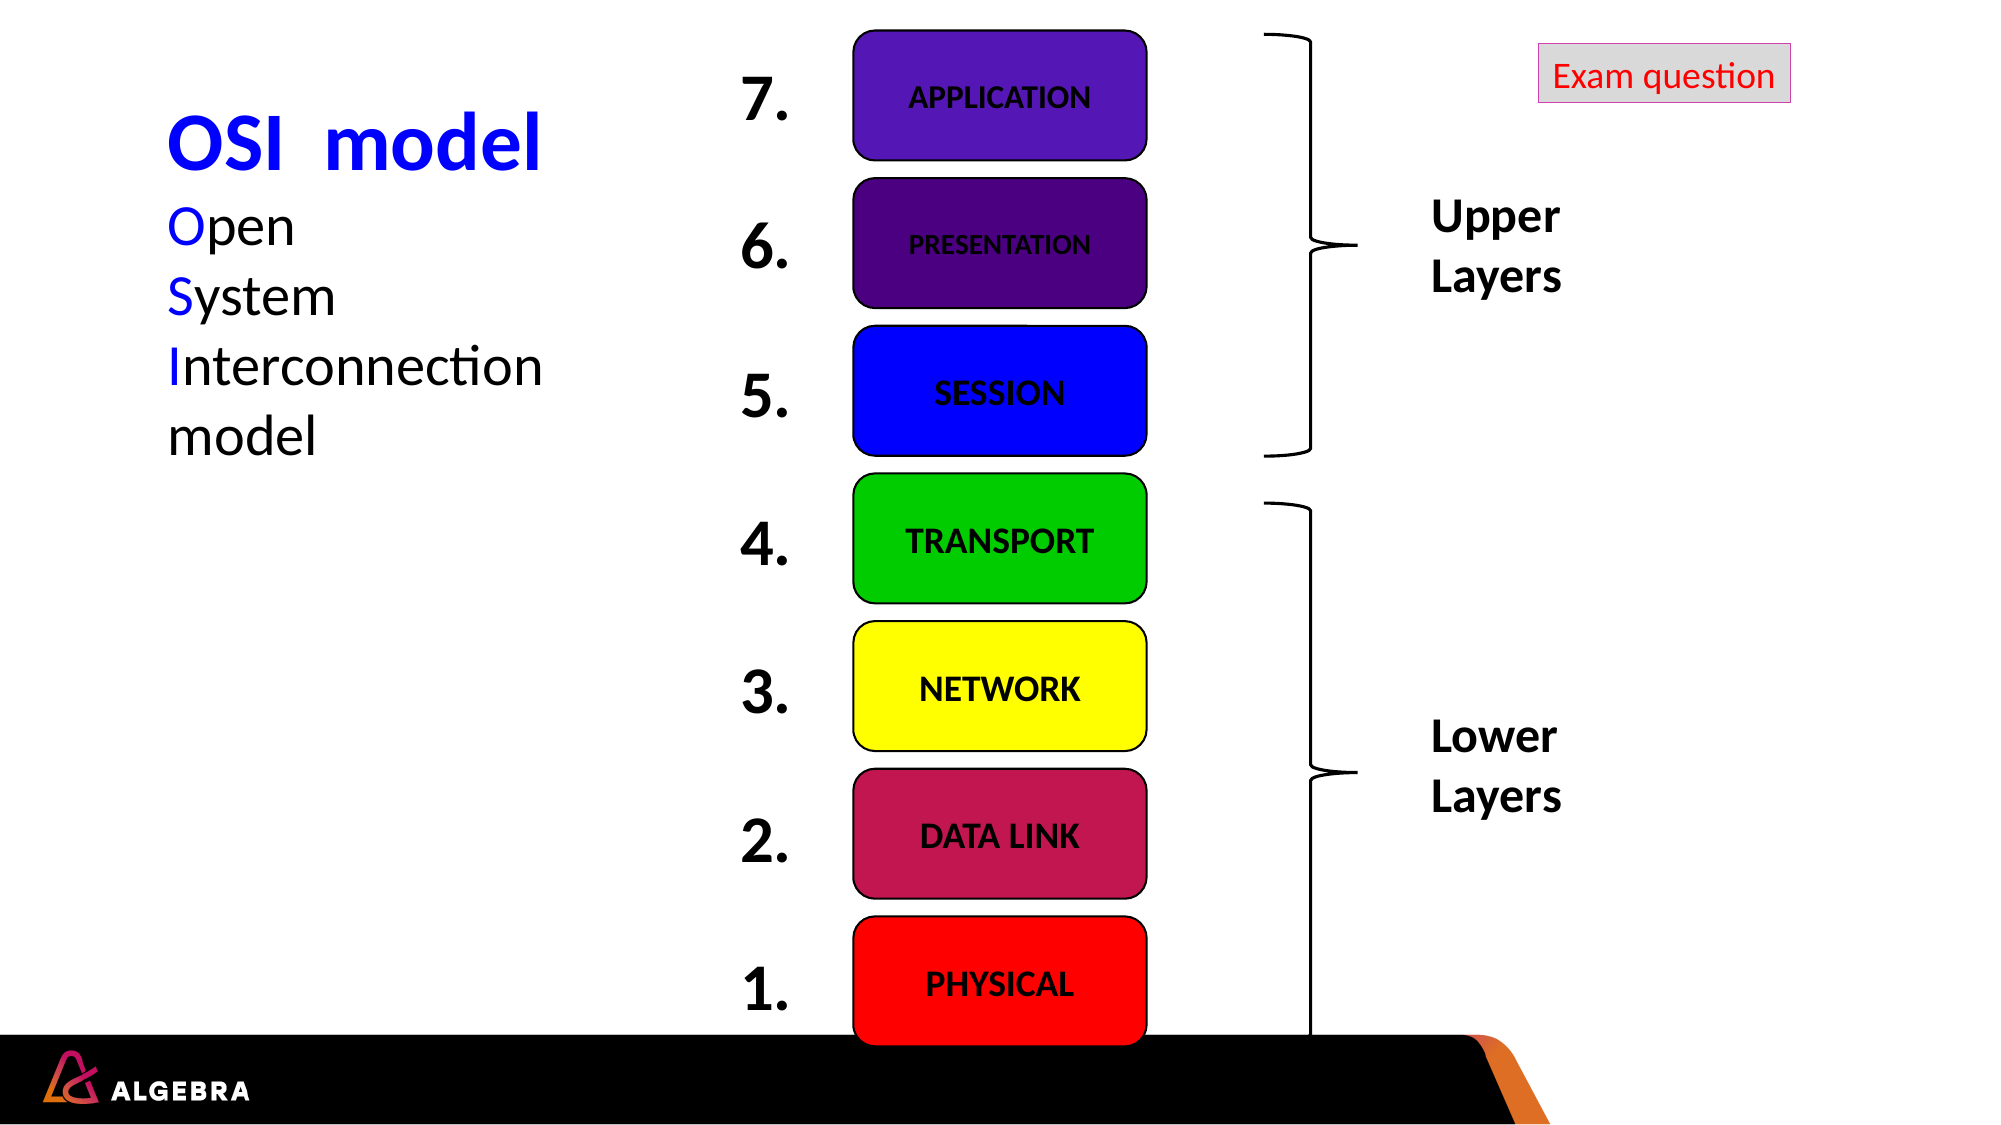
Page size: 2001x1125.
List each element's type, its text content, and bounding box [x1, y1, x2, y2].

text_box NETWORK [852, 620, 1148, 753]
text_box [1263, 501, 1358, 1044]
text_box Exam question [1538, 43, 1791, 103]
text_box 3. [725, 639, 807, 735]
text_box 4. [725, 491, 807, 587]
text_box 6. [725, 194, 807, 290]
text_box OSI model Open System Interconnection model [153, 79, 572, 475]
text_box 7. [725, 46, 807, 141]
text_box [1263, 32, 1358, 458]
text_box SESSION [852, 324, 1148, 457]
picture [0, 1034, 1733, 1125]
text_box 2. [725, 788, 807, 883]
text_box PRESENTATION [852, 177, 1148, 310]
text_box TRANSPORT [852, 472, 1148, 605]
text_box 1. [725, 936, 807, 1032]
text_box 5. [725, 342, 807, 438]
text_box APPLICATION [852, 29, 1148, 162]
text_box Lower Layers [1416, 694, 1578, 830]
text_box DATA LINK [852, 767, 1148, 900]
text_box PHYSICAL [852, 915, 1148, 1048]
text_box Upper Layers [1416, 174, 1578, 310]
